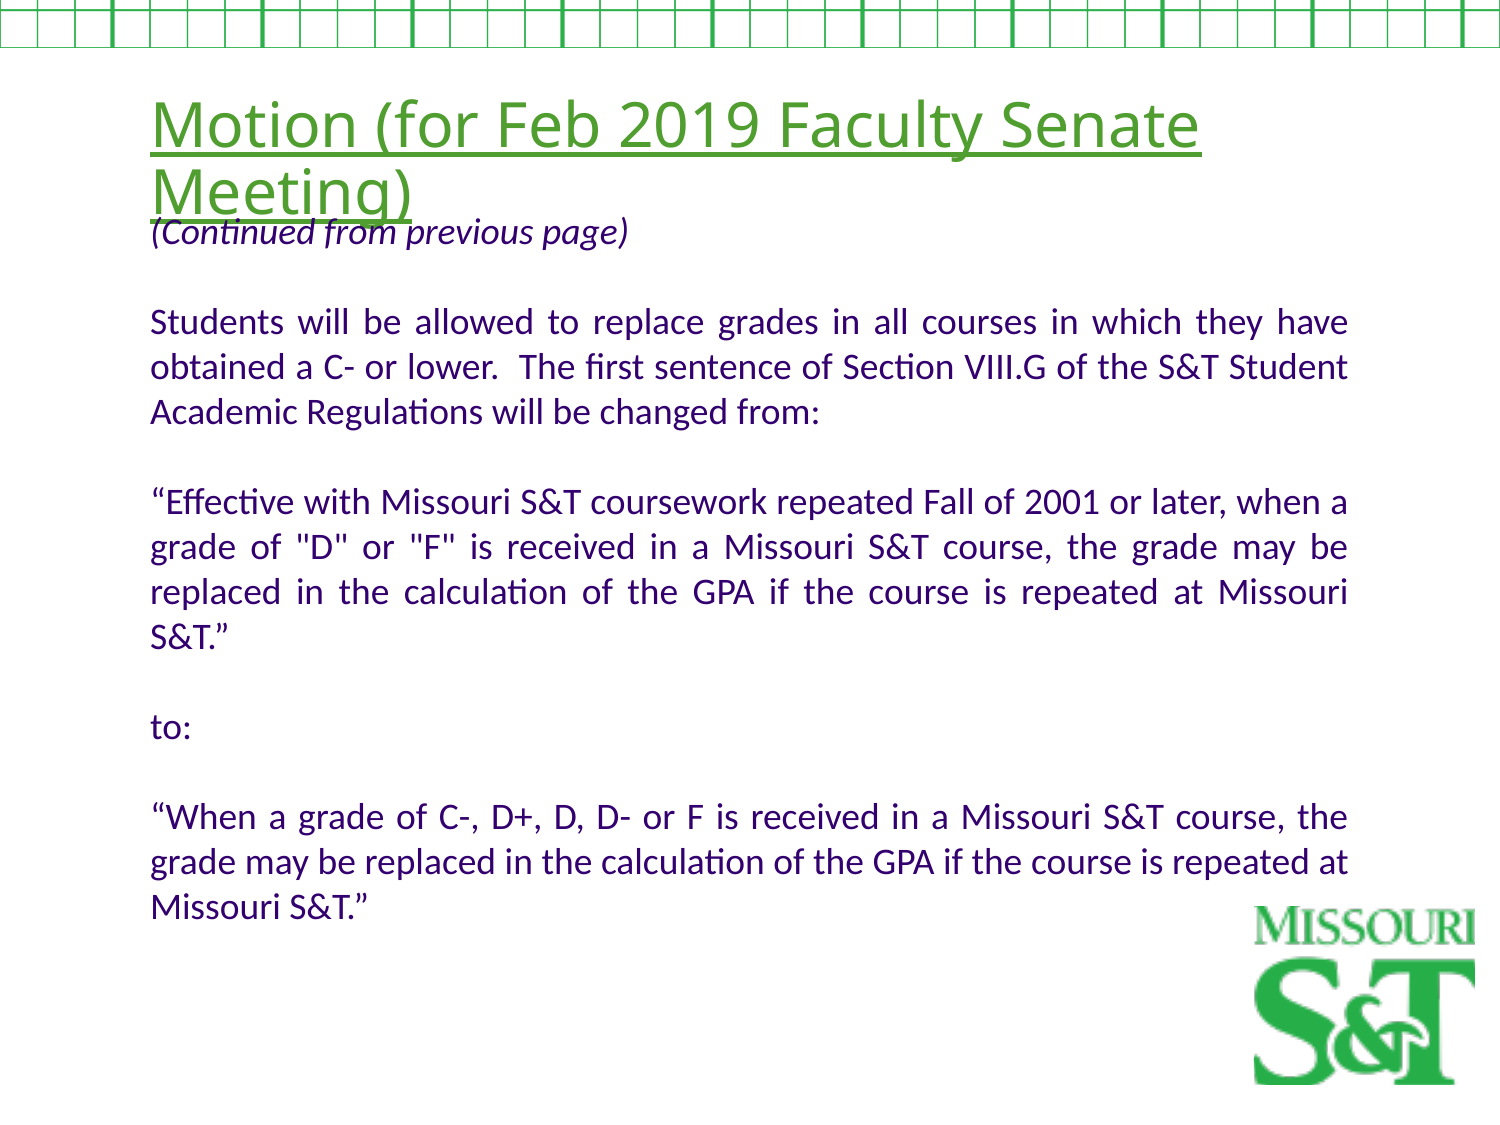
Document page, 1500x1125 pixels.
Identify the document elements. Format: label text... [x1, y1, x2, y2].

picture [0, 0, 1500, 48]
text_box (Continued from previous page) Students will be allowed to replace grades in all courses in which they have obtained a C- or lower. The first sentence of Section VIII.G of the S&T Student Academic Regulations will be changed from: “Effective with Missouri S&T coursework repeated Fall of 2001 or later, when a grade of "D" or "F" is received in a Missouri S&T course, the grade may be replaced in the calculation of the GPA if the course is repeated at Missouri S&T.” to: “When a grade of C-, D+, D, D- or F is received in a Missouri S&T course, the grade may be replaced in the calculation of the GPA if the course is repeated at Missouri S&T.” [135, 199, 1365, 934]
list Motion (for Feb 2019 Faculty Senate Meeting) [135, 85, 1478, 200]
